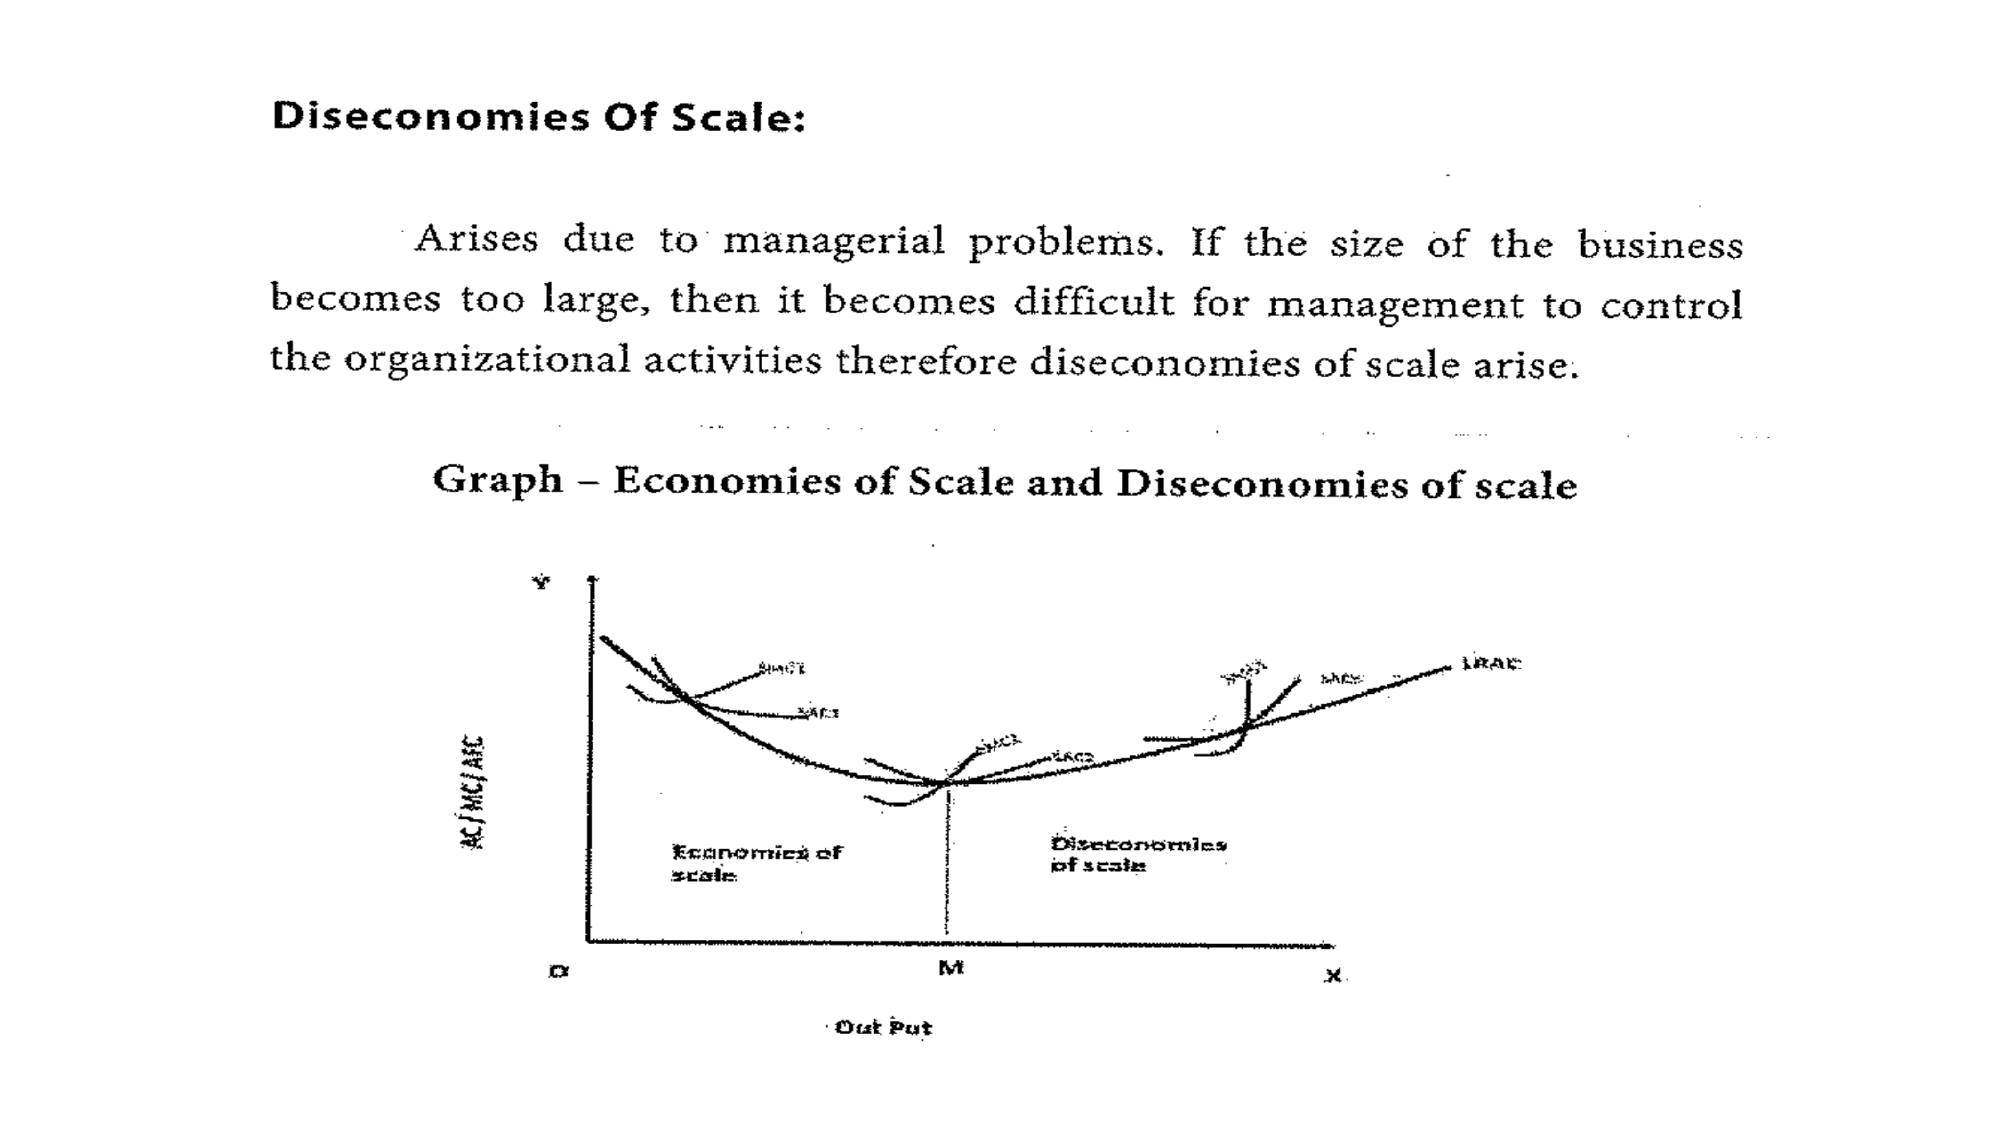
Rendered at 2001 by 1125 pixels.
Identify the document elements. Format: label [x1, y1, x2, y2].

picture [159, 67, 1805, 1094]
